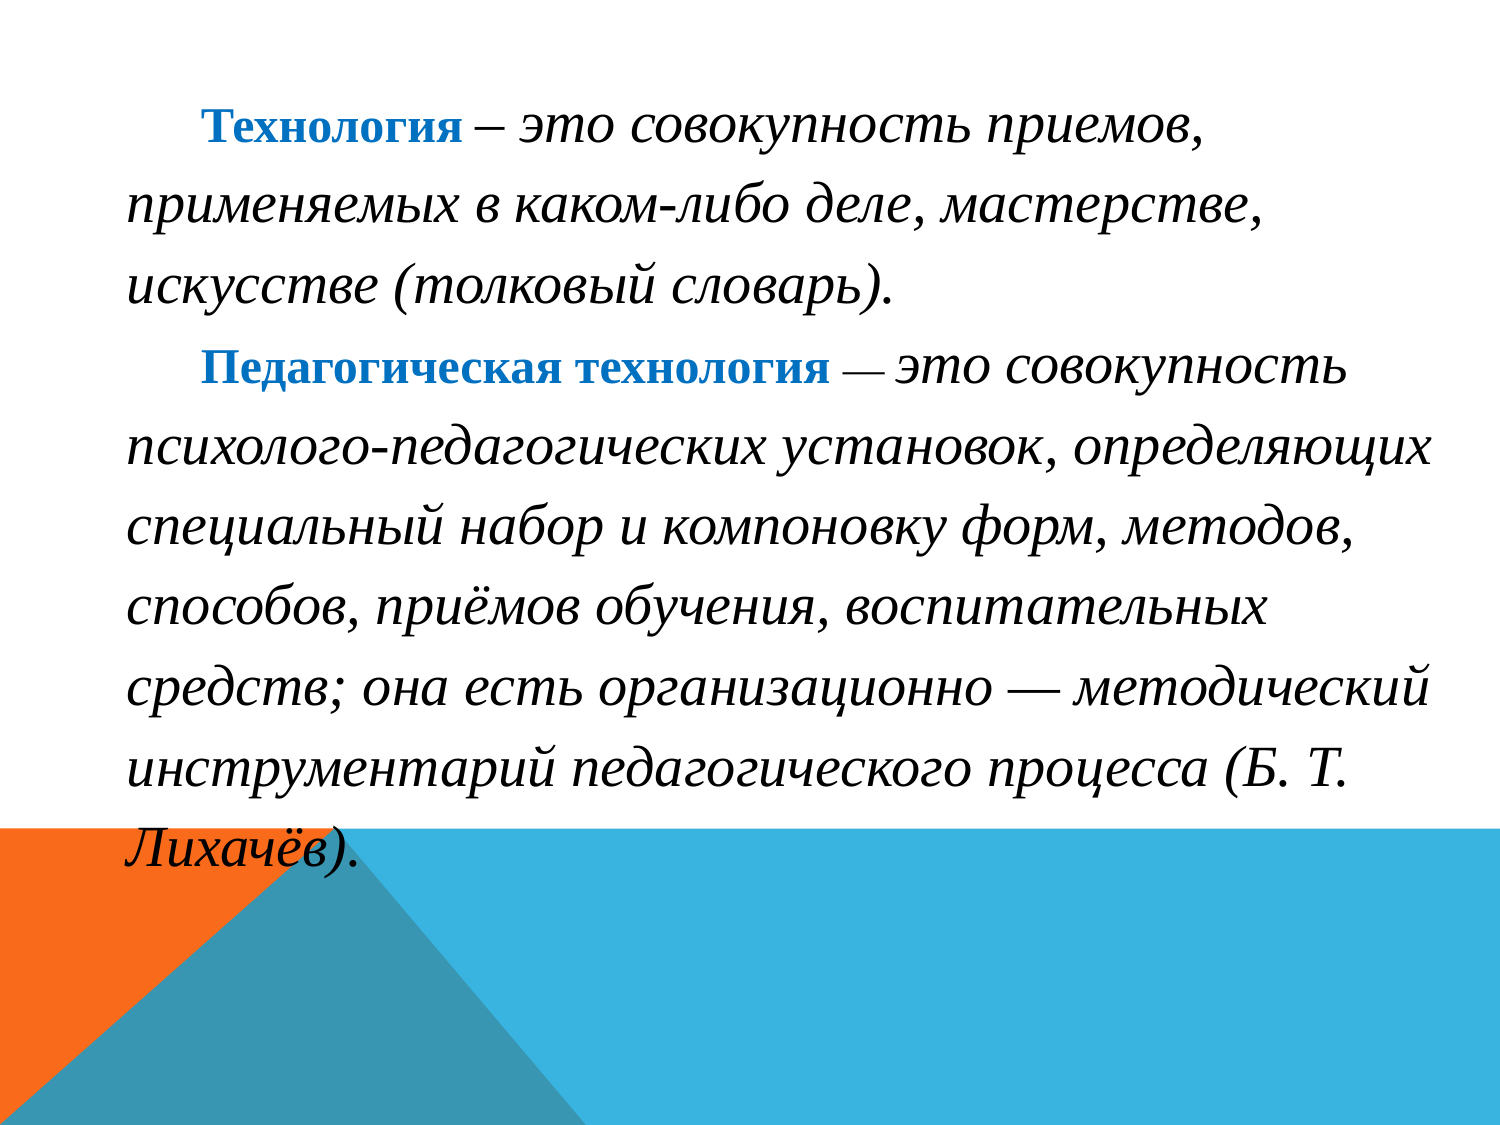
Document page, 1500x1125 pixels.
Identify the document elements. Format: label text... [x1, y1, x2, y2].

text_box Технология – это совокупность приемов, применяемых в каком-либо деле, мастерстве, искусстве (толковый словарь). Педагогическая технология — это совокупность психолого-педагогических установок, определяющих специальный набор и компоновку форм, методов, способов, приёмов обучения, воспитательных средств; она есть организационно — методический инструментарий педагогического процесса (Б. Т. Лихачёв). [112, 66, 1459, 886]
